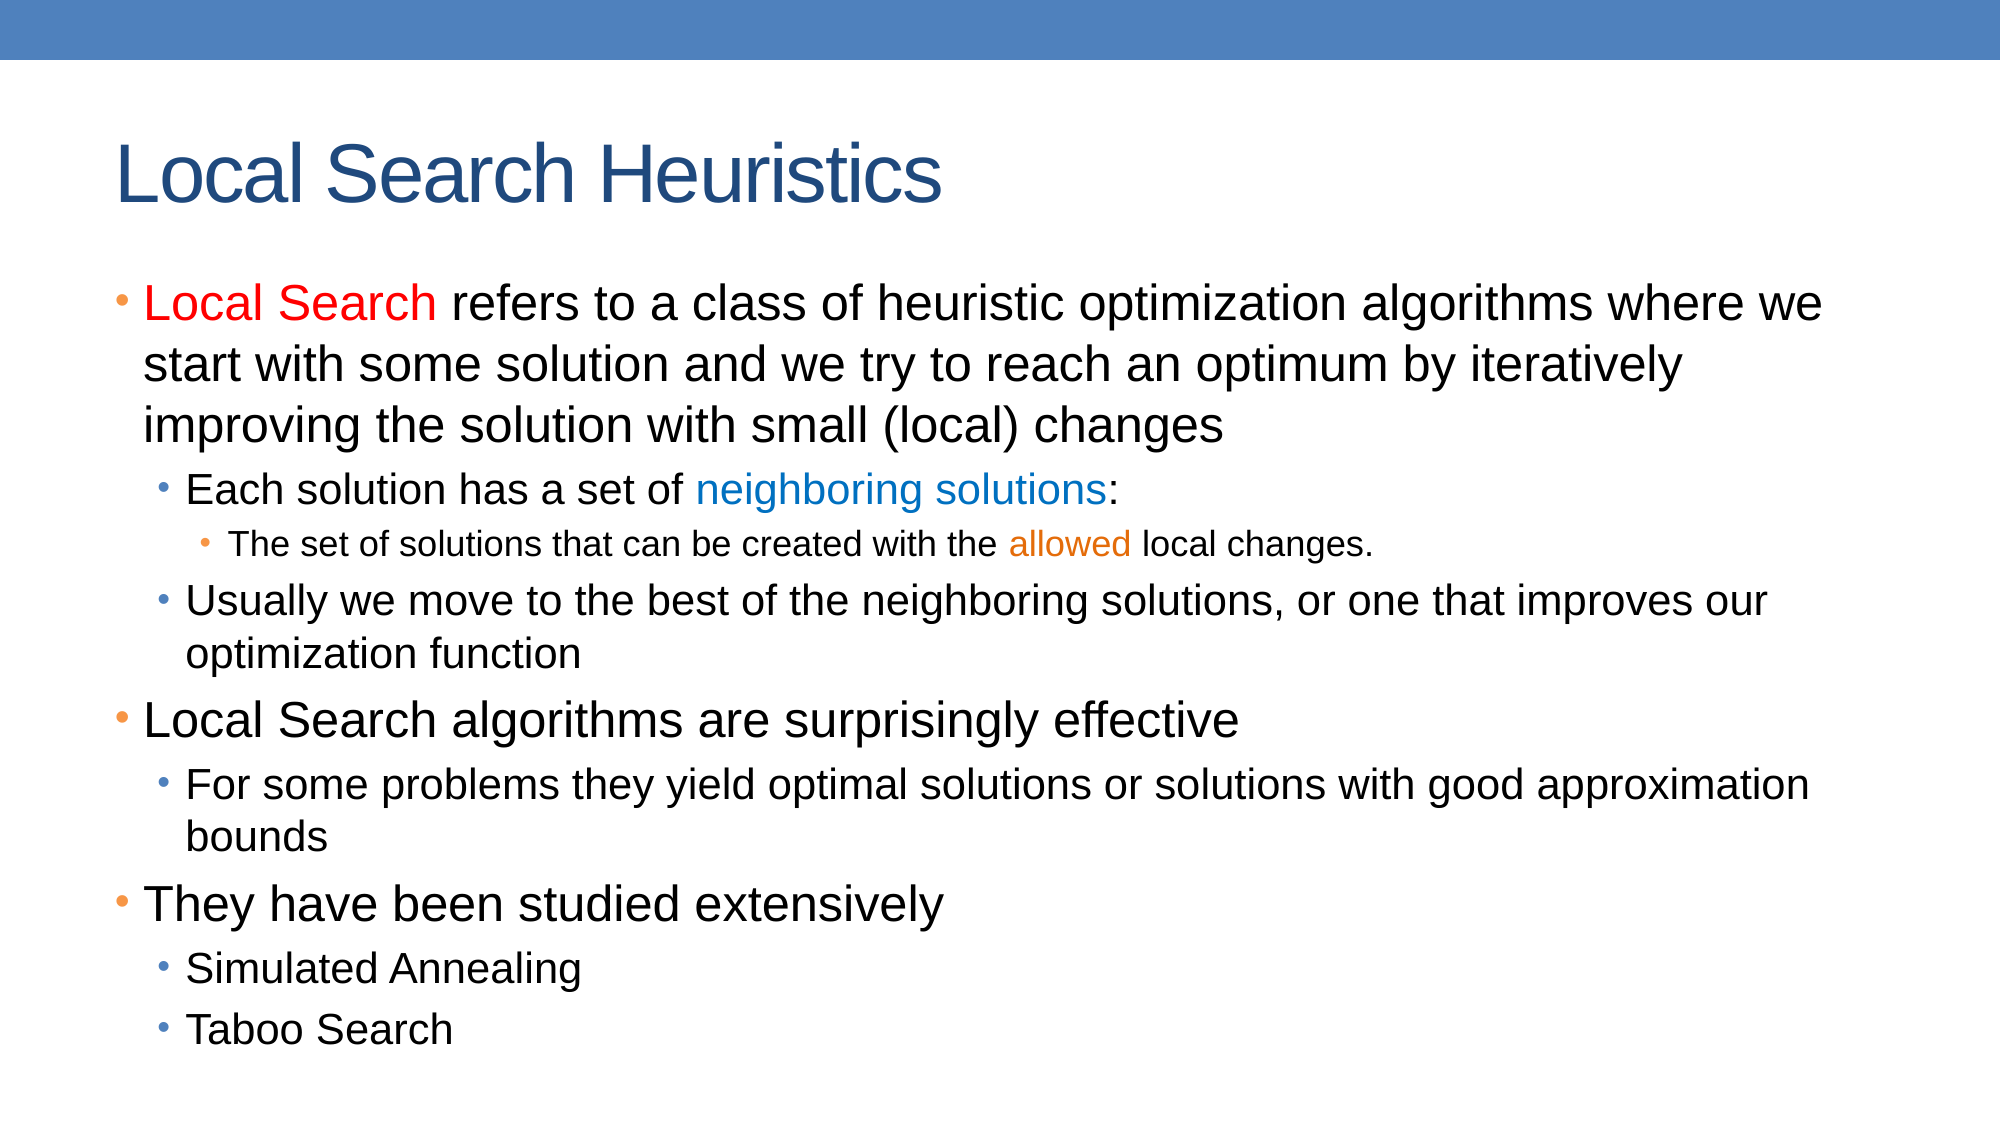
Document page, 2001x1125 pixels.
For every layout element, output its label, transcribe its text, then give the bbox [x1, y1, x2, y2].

list Local Search refers to a class of heuristic optimization algorithms where we start with some solution and we try to reach an optimum by iteratively improving the solution with small (local) changes Each solution has a set of neighboring solutions: The set of solutions that can be created with the allowed local changes. Usually we move to the best of the neighboring solutions, or one that improves our optimization function Local Search algorithms are surprisingly effective For some problems they yield optimal solutions or solutions with good approximation bounds They have been studied extensively Simulated Annealing Taboo Search [99, 262, 1900, 1063]
title Local Search Heuristics [99, 87, 1900, 250]
